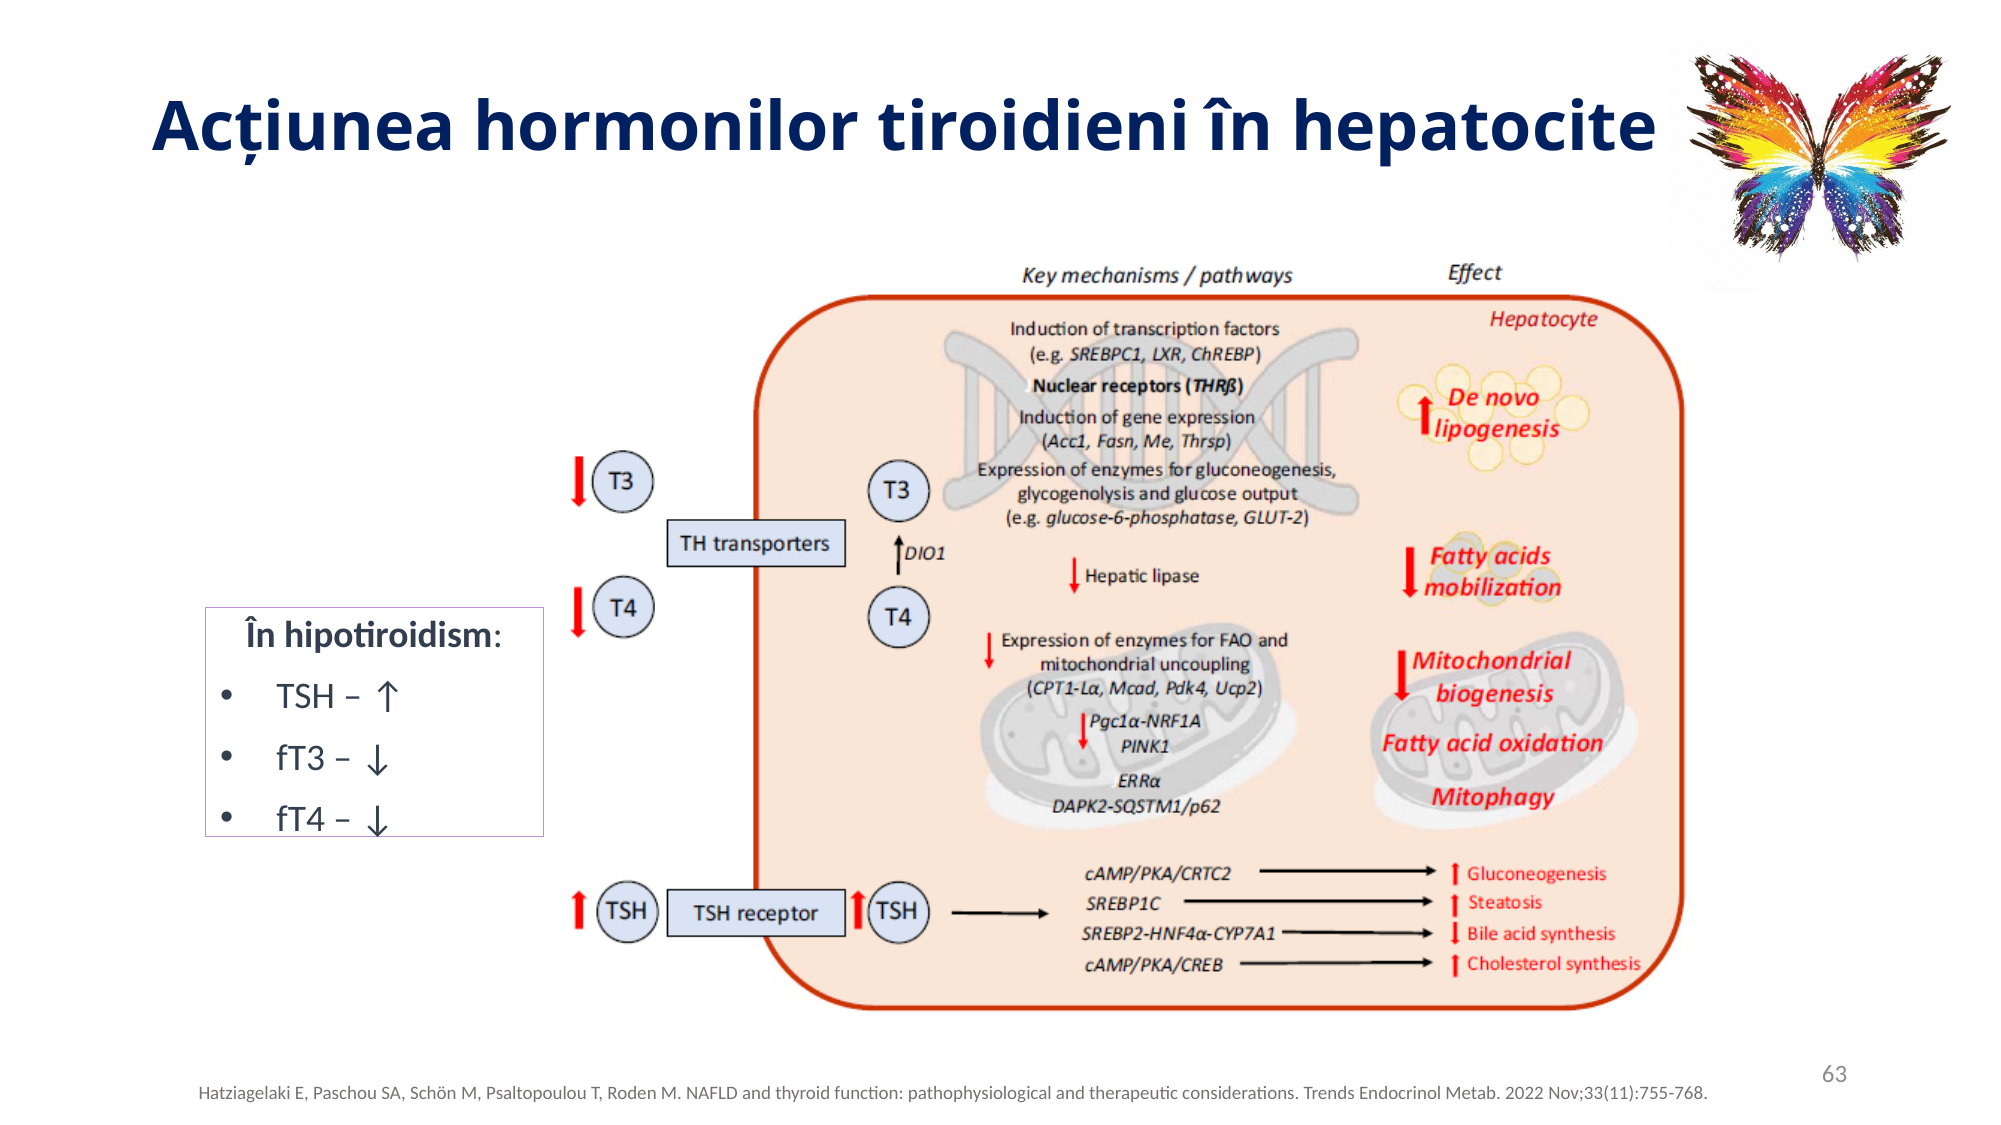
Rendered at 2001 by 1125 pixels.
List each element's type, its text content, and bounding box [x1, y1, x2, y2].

text_box În hipotiroidism: TSH – ↑ fT3 – ↓ fT4 – ↓ [205, 607, 543, 837]
slide_number 63 [1412, 1042, 1863, 1103]
text_box Hatziagelaki E, Paschou SA, Schön M, Psaltopoulou T, Roden M. NAFLD and thyroid function: pathophysiological and therapeutic considerations. Trends Endocrinol Metab. 2022 Nov;33(11):755-768. [183, 1075, 1817, 1125]
title Acțiunea hormonilor tiroidieni în hepatocite [137, 59, 1668, 198]
picture [543, 35, 1977, 1020]
